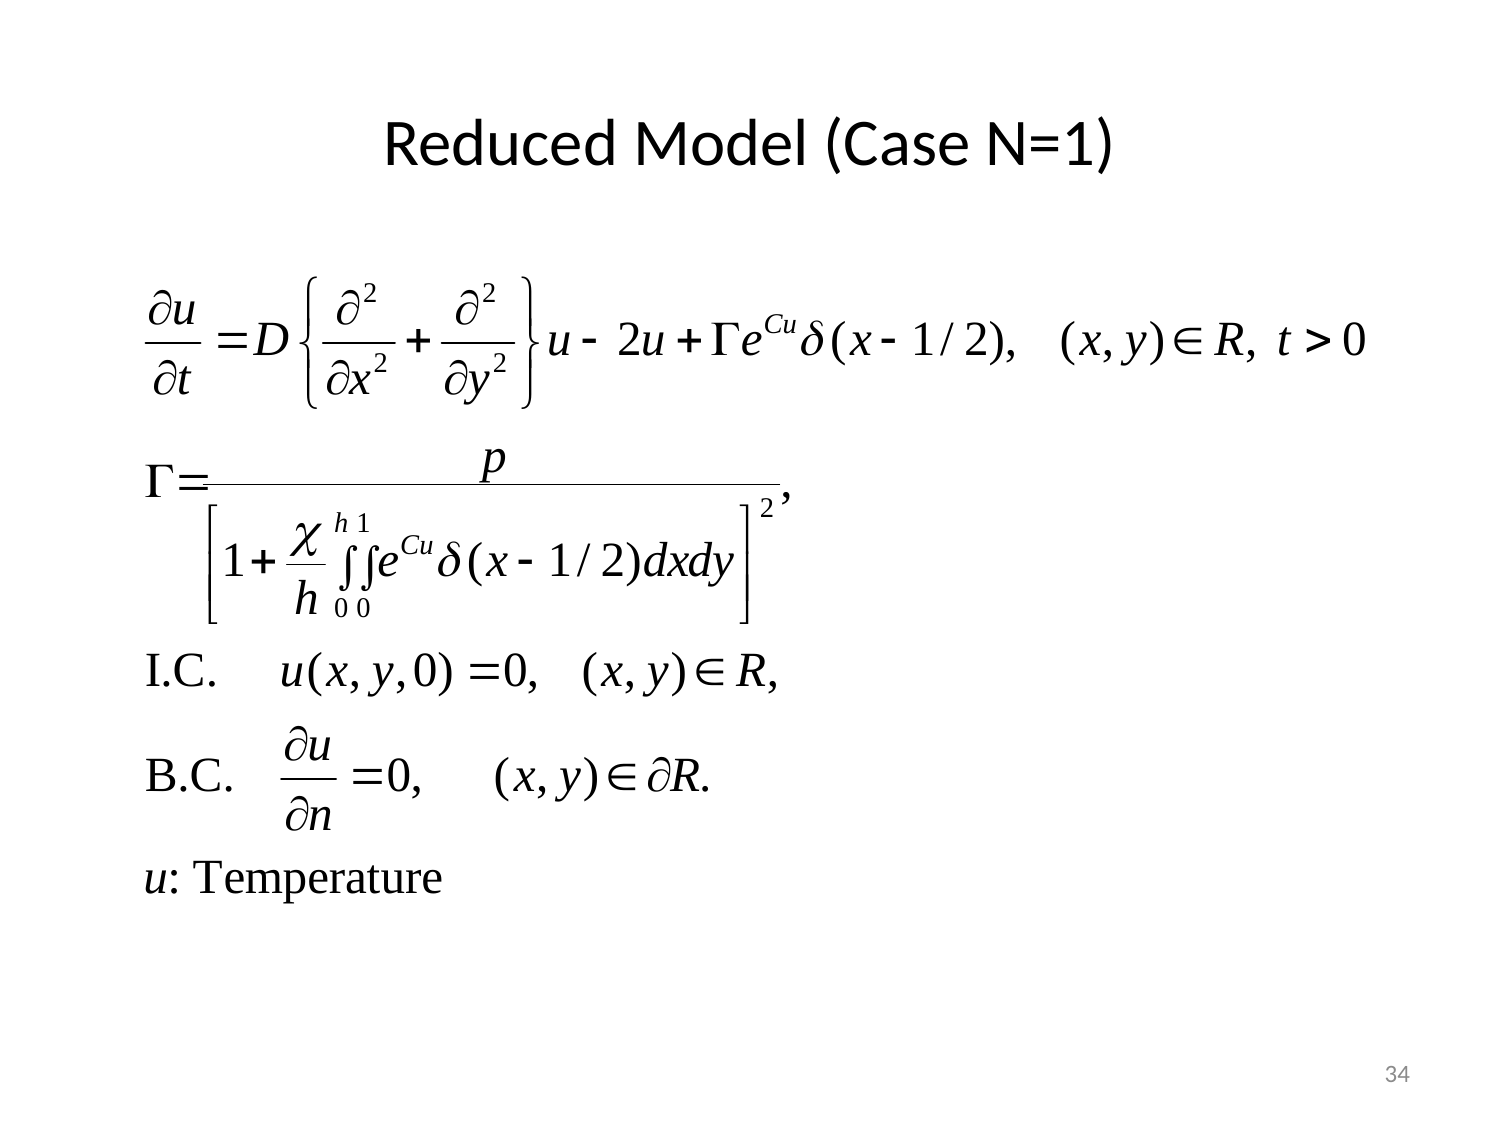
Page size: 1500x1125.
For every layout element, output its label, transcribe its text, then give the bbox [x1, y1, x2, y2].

title Reduced Model (Case N=1) [75, 45, 1425, 233]
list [137, 267, 1374, 913]
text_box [740, 547, 760, 578]
slide_number 34 [1074, 1042, 1425, 1103]
